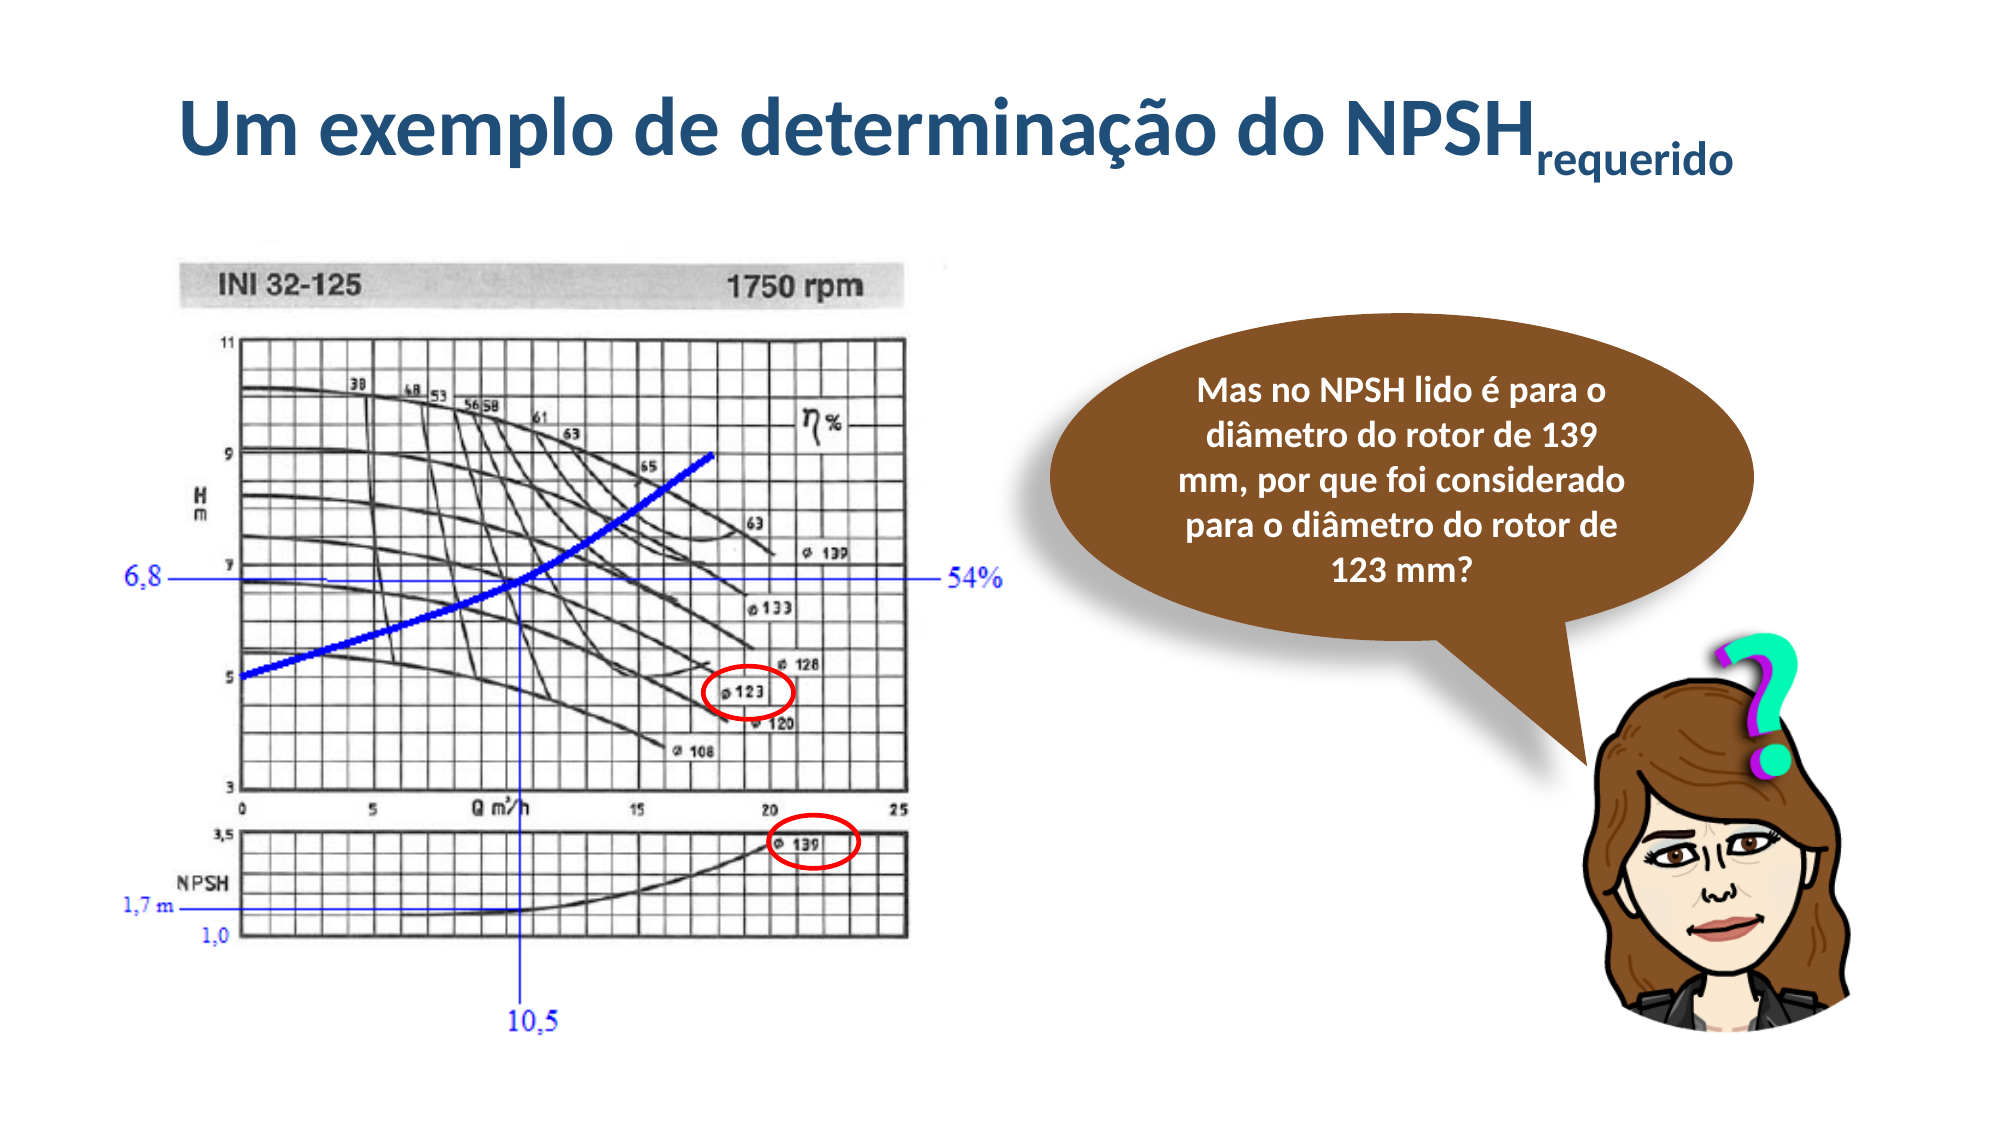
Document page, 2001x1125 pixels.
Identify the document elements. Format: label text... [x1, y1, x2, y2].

text_box Um exemplo de determinação do NPSHrequerido [163, 64, 1750, 193]
picture [82, 239, 1022, 1043]
picture [1565, 615, 1876, 1043]
text_box Mas no NPSH lido é para o diâmetro do rotor de 139 mm, por que foi considerado para o diâmetro do rotor de 123 mm? [1048, 312, 1756, 750]
